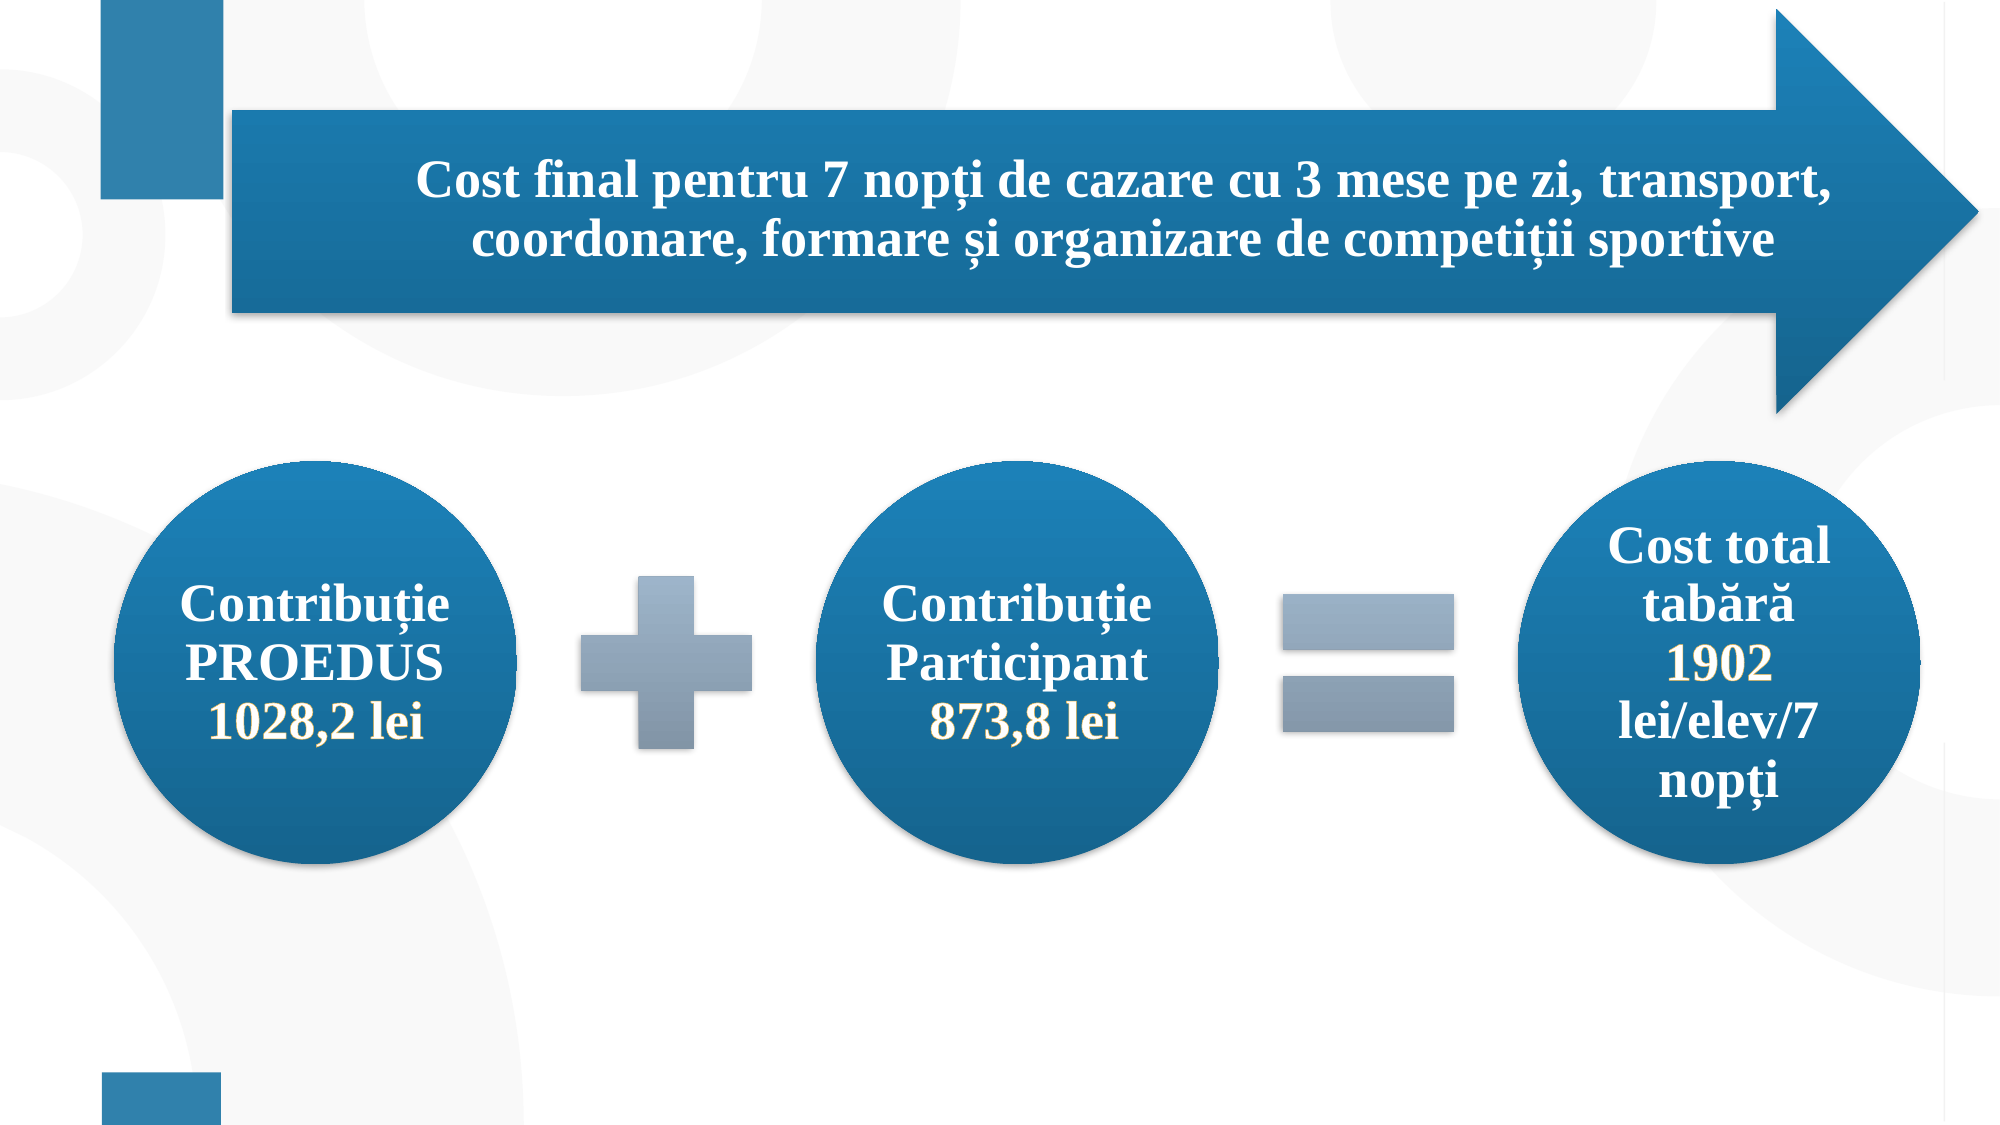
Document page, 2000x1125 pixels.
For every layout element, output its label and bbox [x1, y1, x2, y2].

text_box [231, 3, 1980, 416]
list [113, 314, 1922, 1012]
